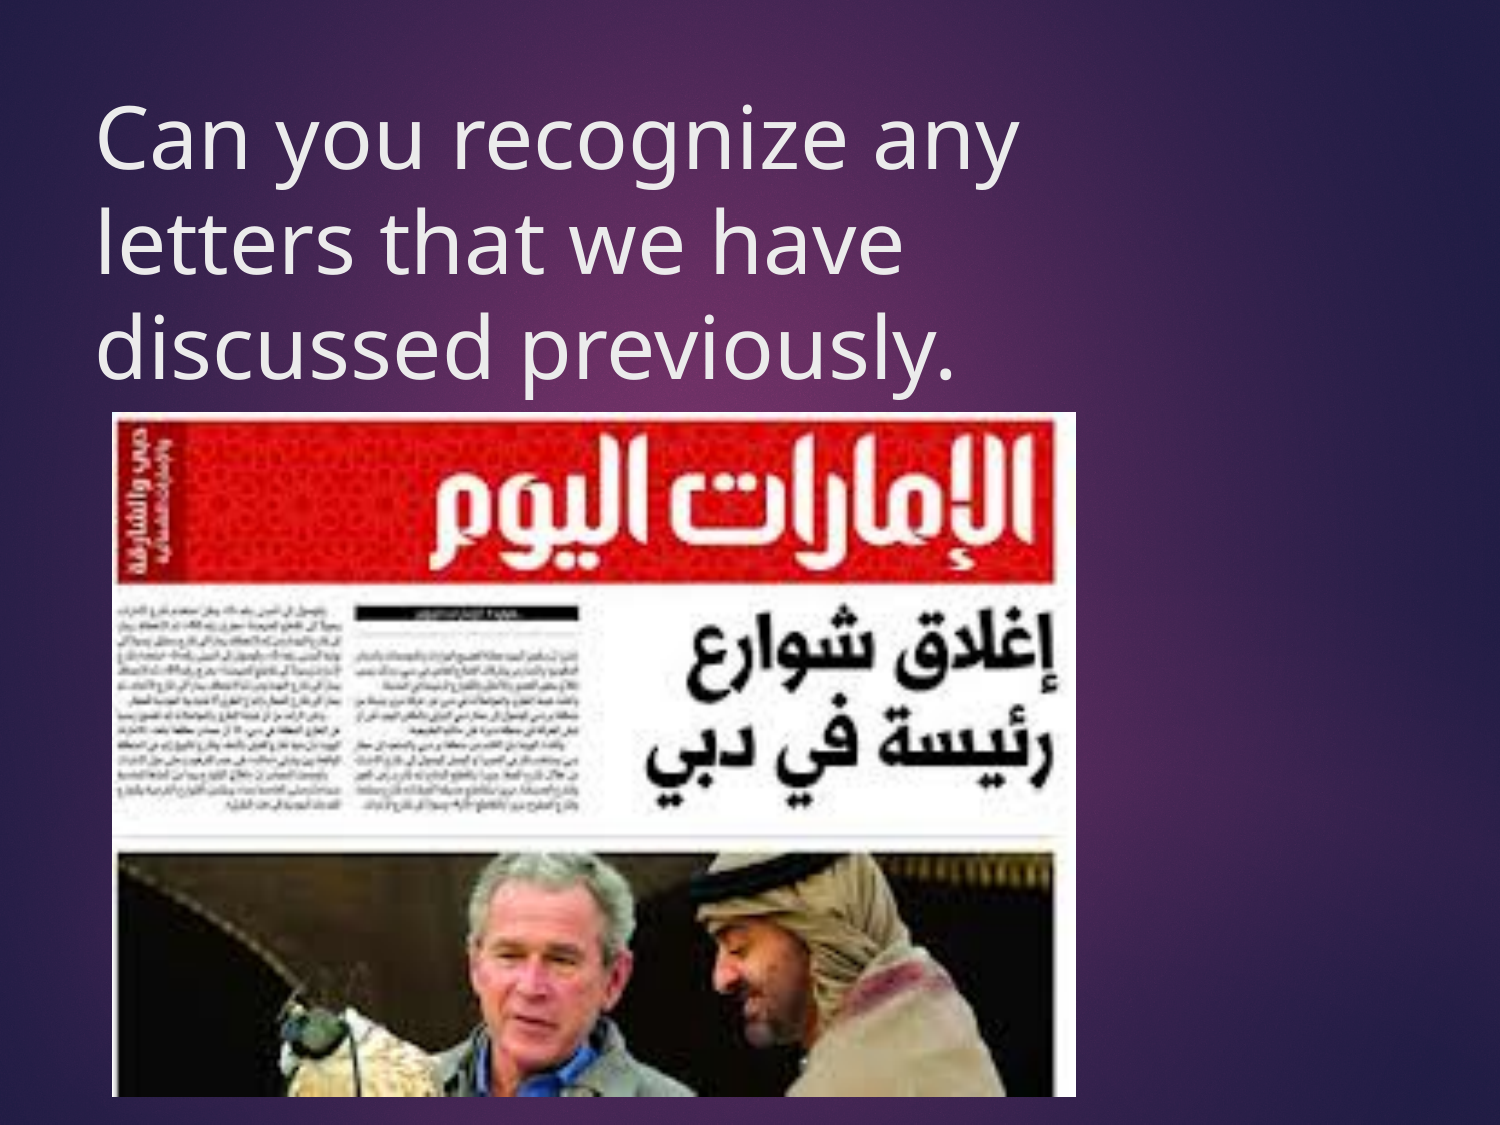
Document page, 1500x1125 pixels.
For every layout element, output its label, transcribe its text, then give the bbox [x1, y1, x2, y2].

title Can you recognize any letters that we have discussed previously. [79, 74, 1238, 388]
picture [112, 412, 1076, 1098]
